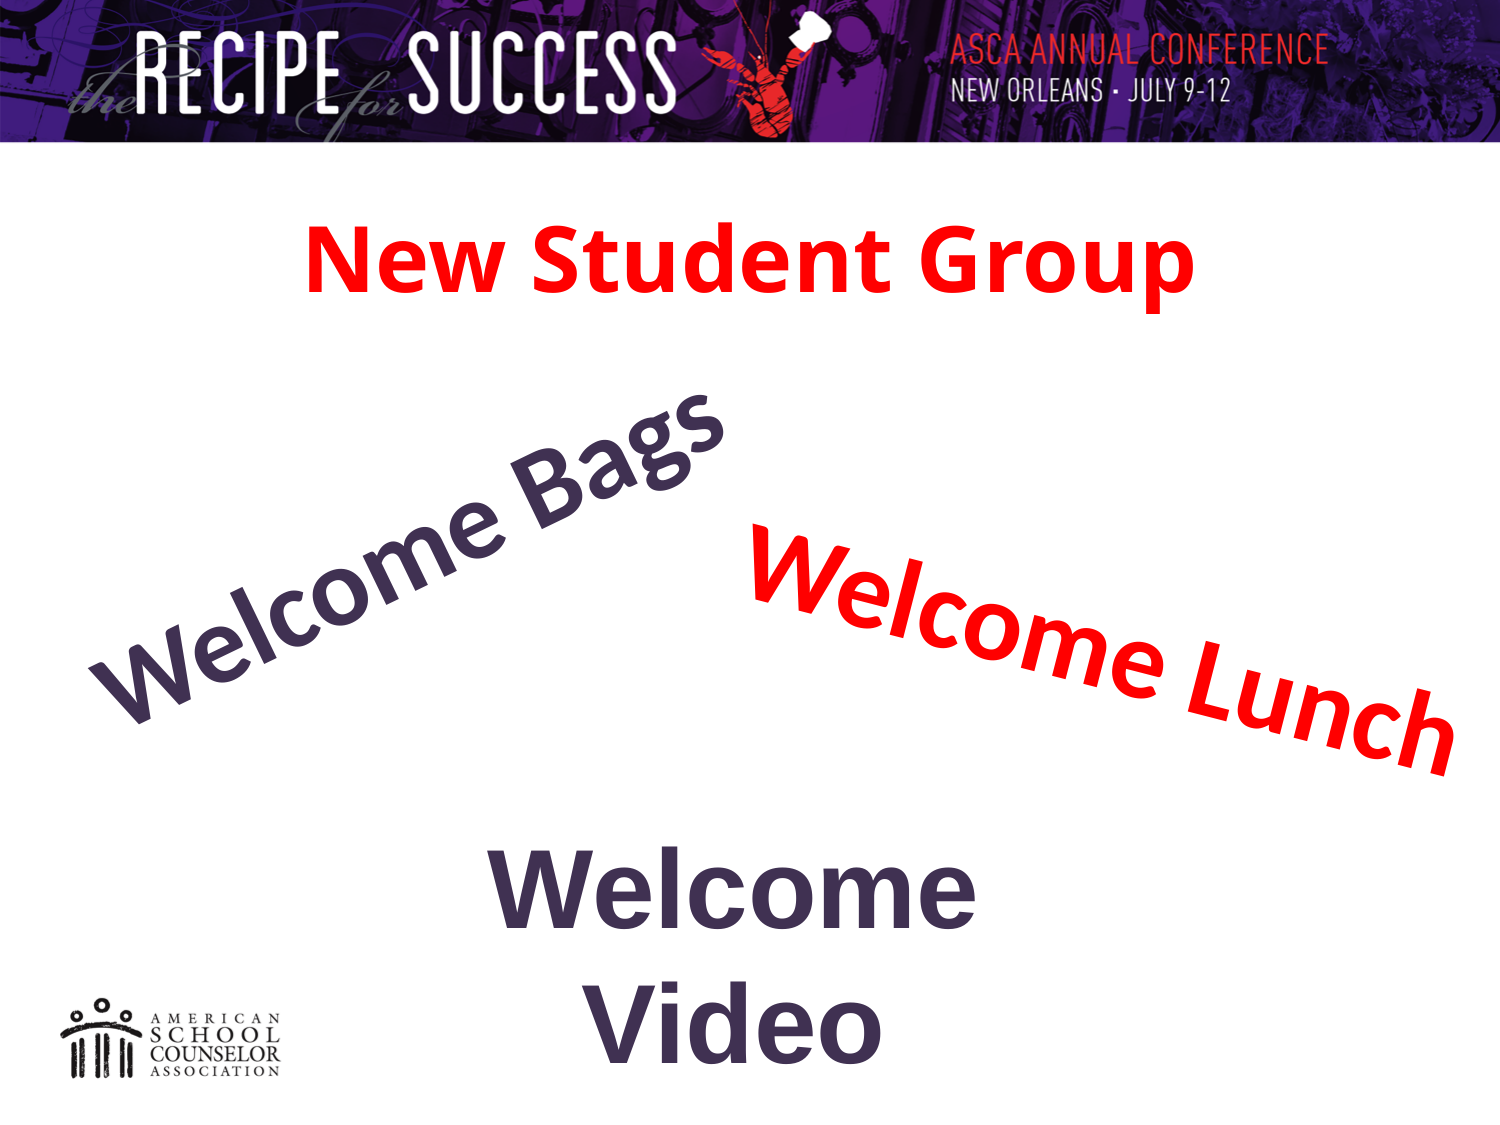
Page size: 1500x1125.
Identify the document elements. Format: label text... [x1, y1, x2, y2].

text_box Welcome Bags [53, 323, 759, 769]
subtitle Welcome Video [312, 808, 1156, 1125]
title New Student Group [112, 193, 1388, 322]
picture [0, 0, 1500, 1125]
text_box Welcome Lunch [712, 474, 1495, 812]
